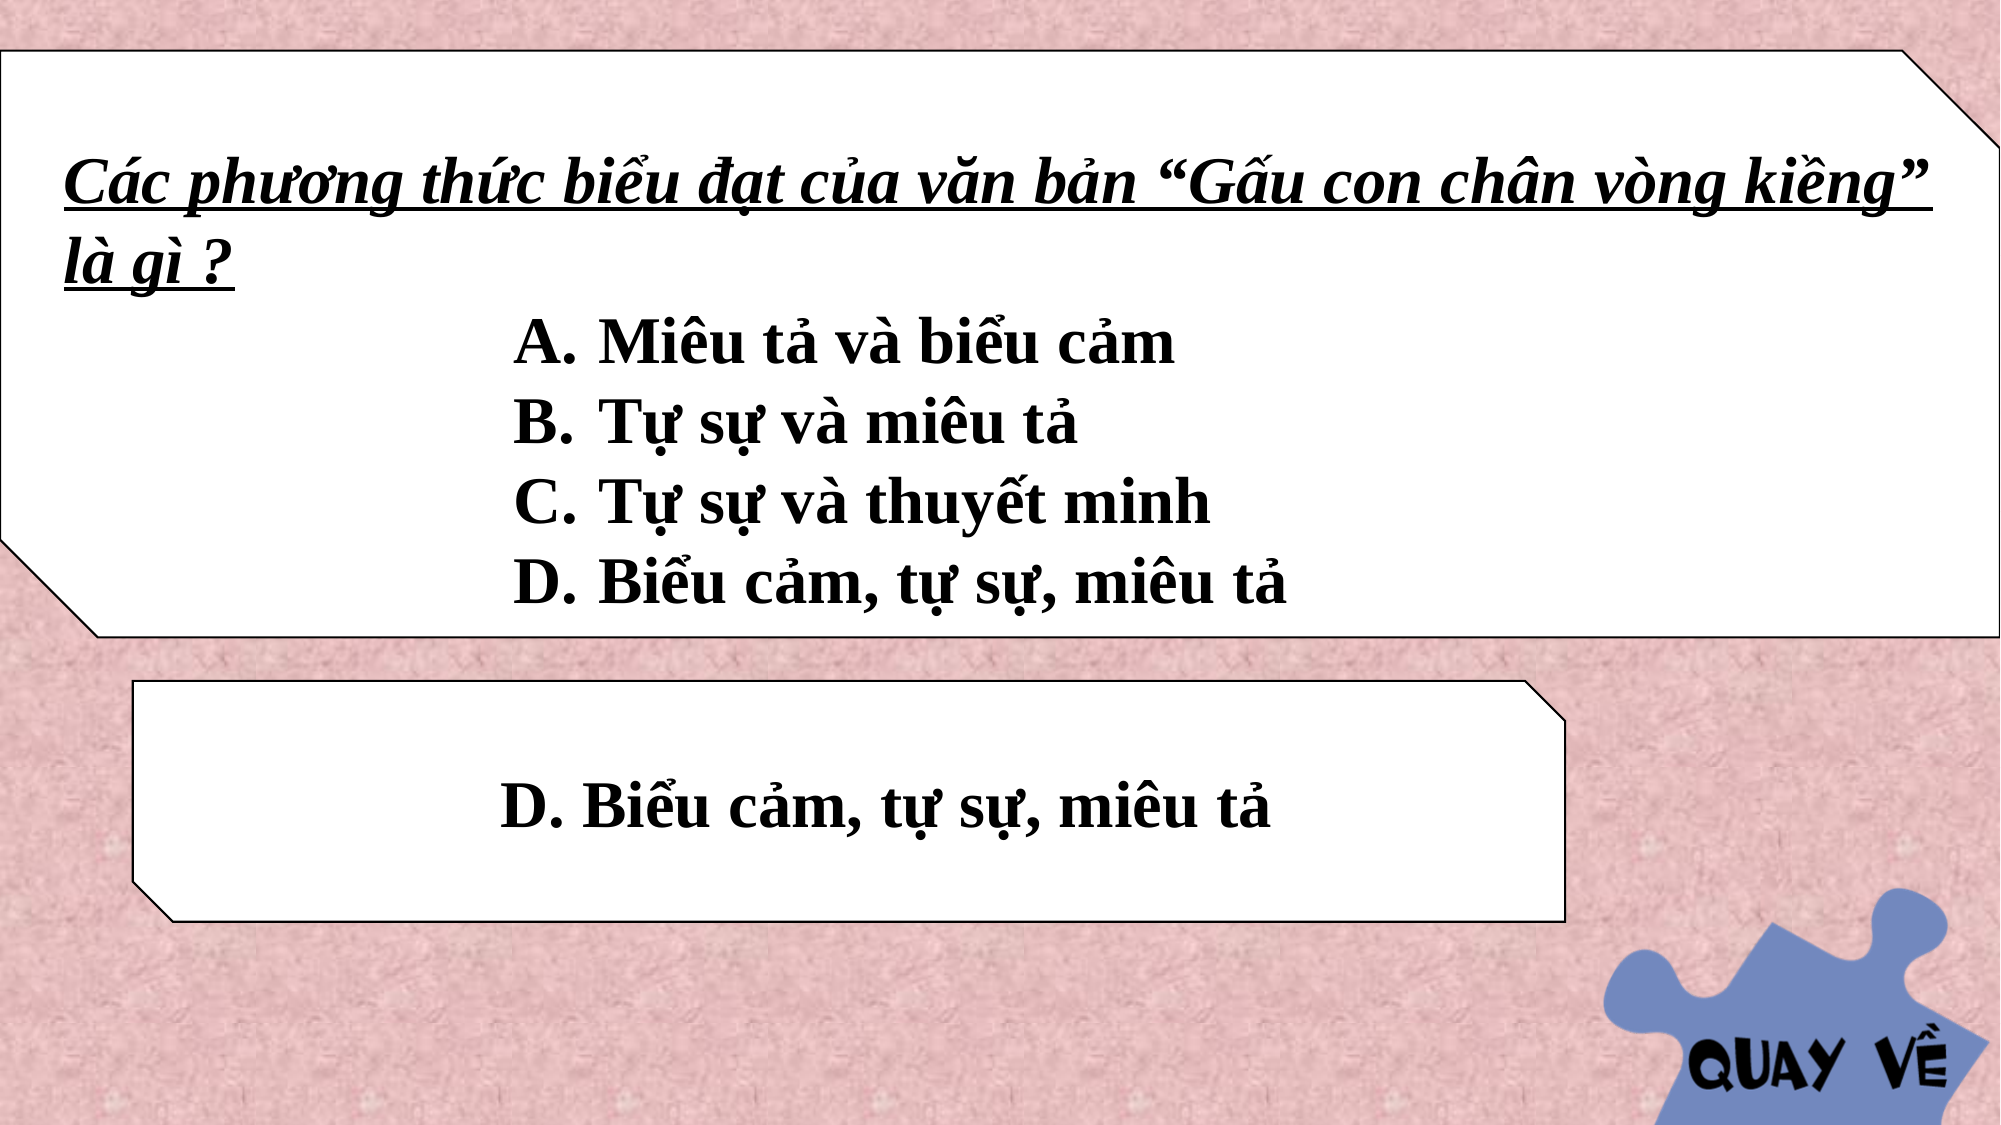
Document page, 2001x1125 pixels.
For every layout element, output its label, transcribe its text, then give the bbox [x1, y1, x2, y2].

picture [0, 0, 2001, 1125]
text_box D. Biểu cảm, tự sự, miêu tả [131, 679, 1567, 923]
text_box Các phương thức biểu đạt của văn bản “Gấu con chân vòng kiềng” là gì ? Miêu tả và biểu cảm Tự sự và miêu tả Tự sự và thuyết minh Biểu cảm, tự sự, miêu tả [0, 49, 2000, 639]
